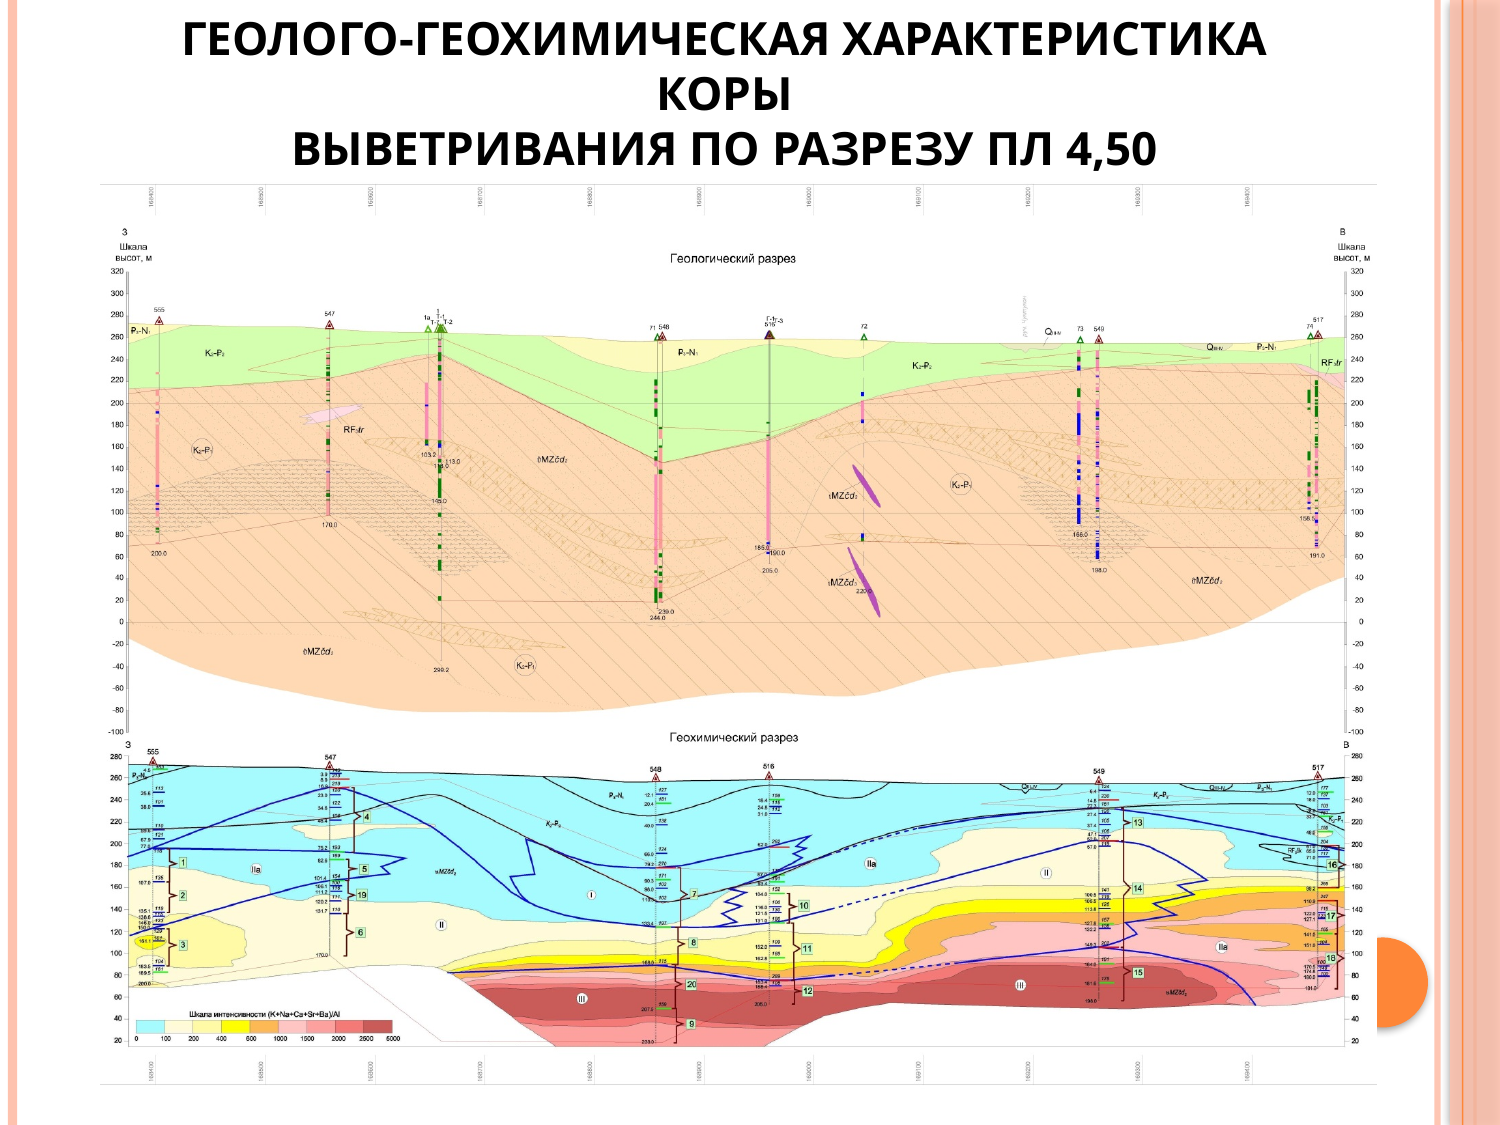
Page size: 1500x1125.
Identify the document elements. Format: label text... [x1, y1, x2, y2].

title Геолого-геохимическая характеристика коры выветривания по разрезу ПЛ 4,50 [112, 78, 1338, 169]
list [99, 172, 1377, 1102]
